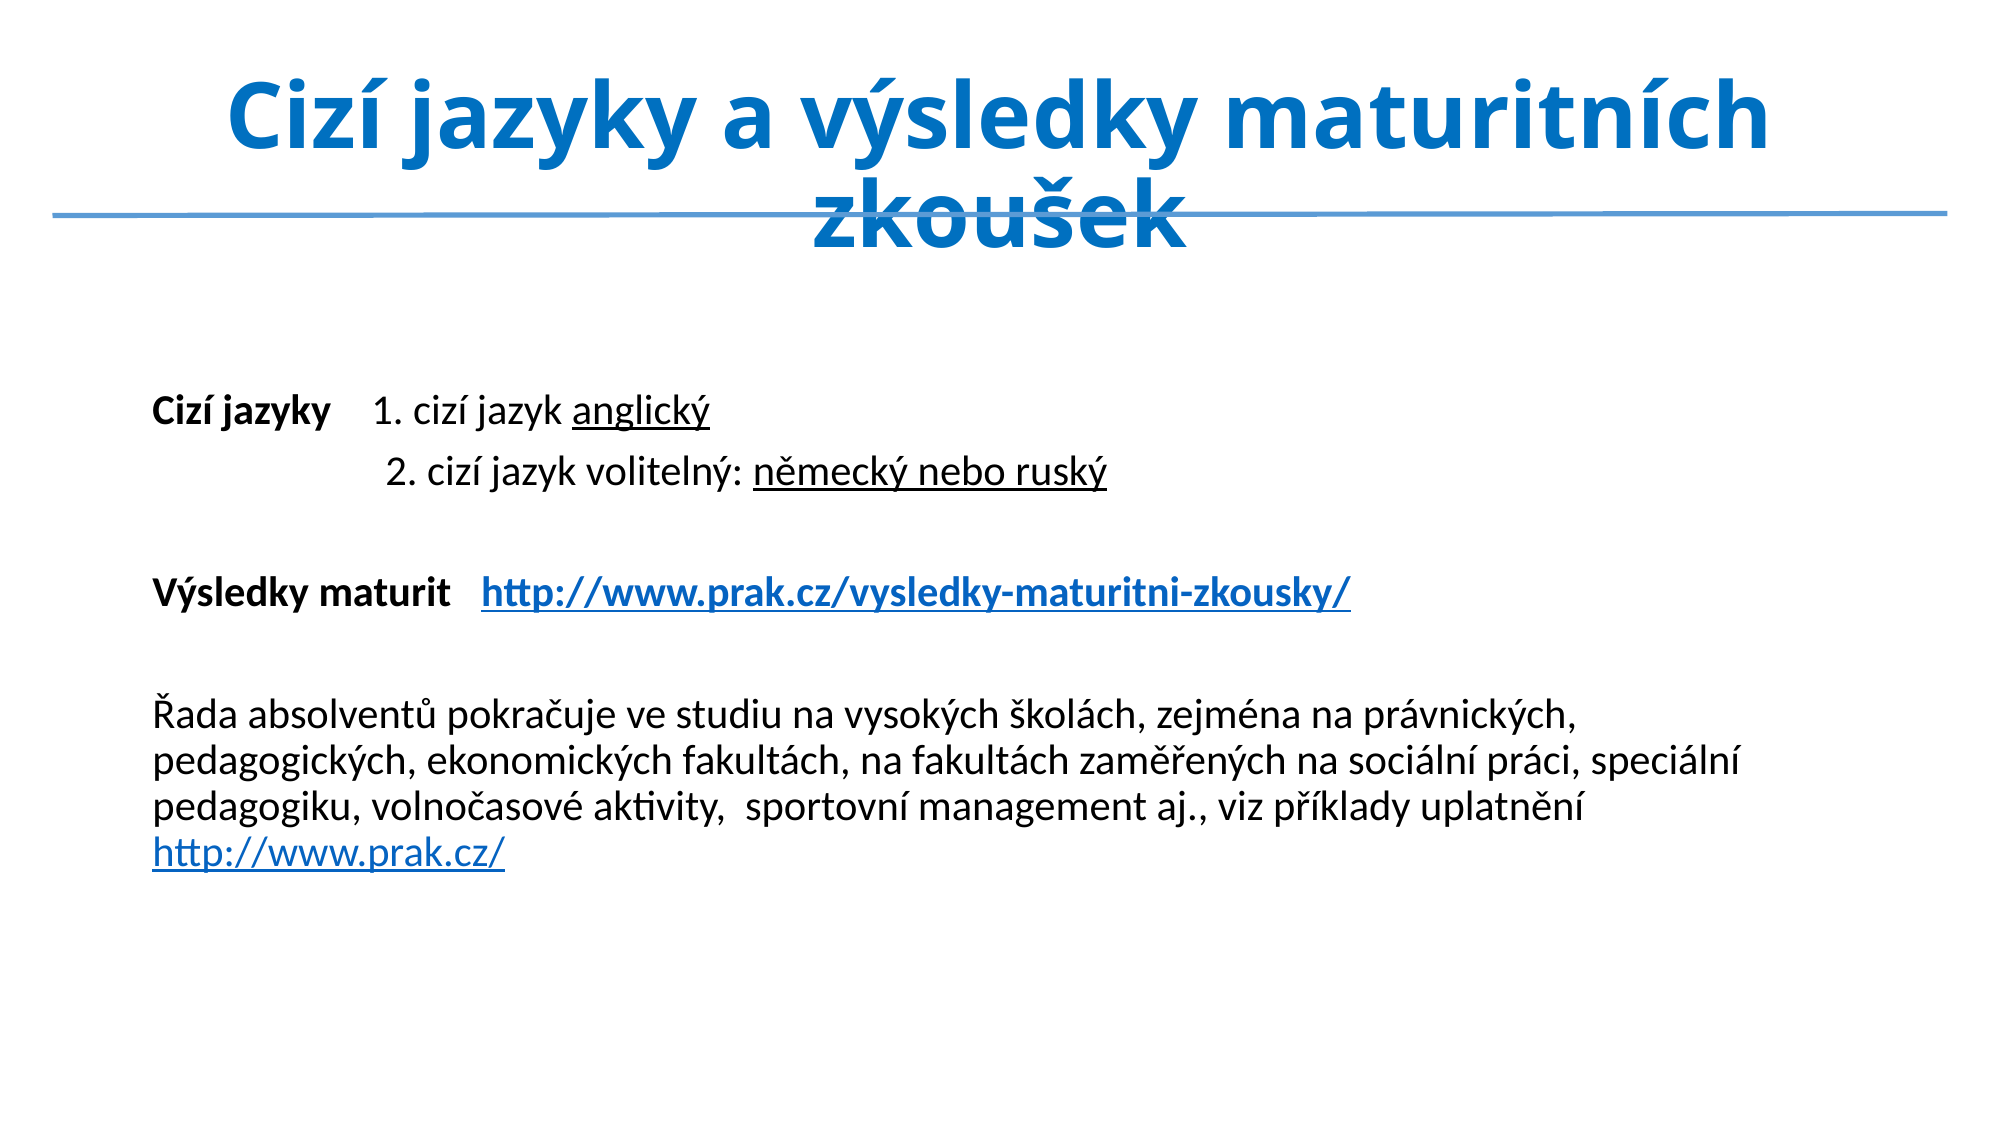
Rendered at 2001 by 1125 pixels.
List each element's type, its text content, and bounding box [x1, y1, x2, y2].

title Cizí jazyky a výsledky maturitních zkoušek [137, 217, 1863, 278]
title Cizí jazyky a výsledky maturitních zkoušek [137, 59, 1863, 212]
list Cizí jazyky 1. cizí jazyk anglický 2. cizí jazyk volitelný: německý nebo ruský Výsledky maturit http://www.prak.cz/vysledky-maturitni-zkousky/ Řada absolventů pokračuje ve studiu na vysokých školách, zejména na právnických, pedagogických, ekonomických fakultách, na fakultách zaměřených na sociální práci, speciální pedagogiku, volnočasové aktivity, sportovní management aj., viz příklady uplatnění http://www.prak.cz/ [137, 380, 1863, 1014]
